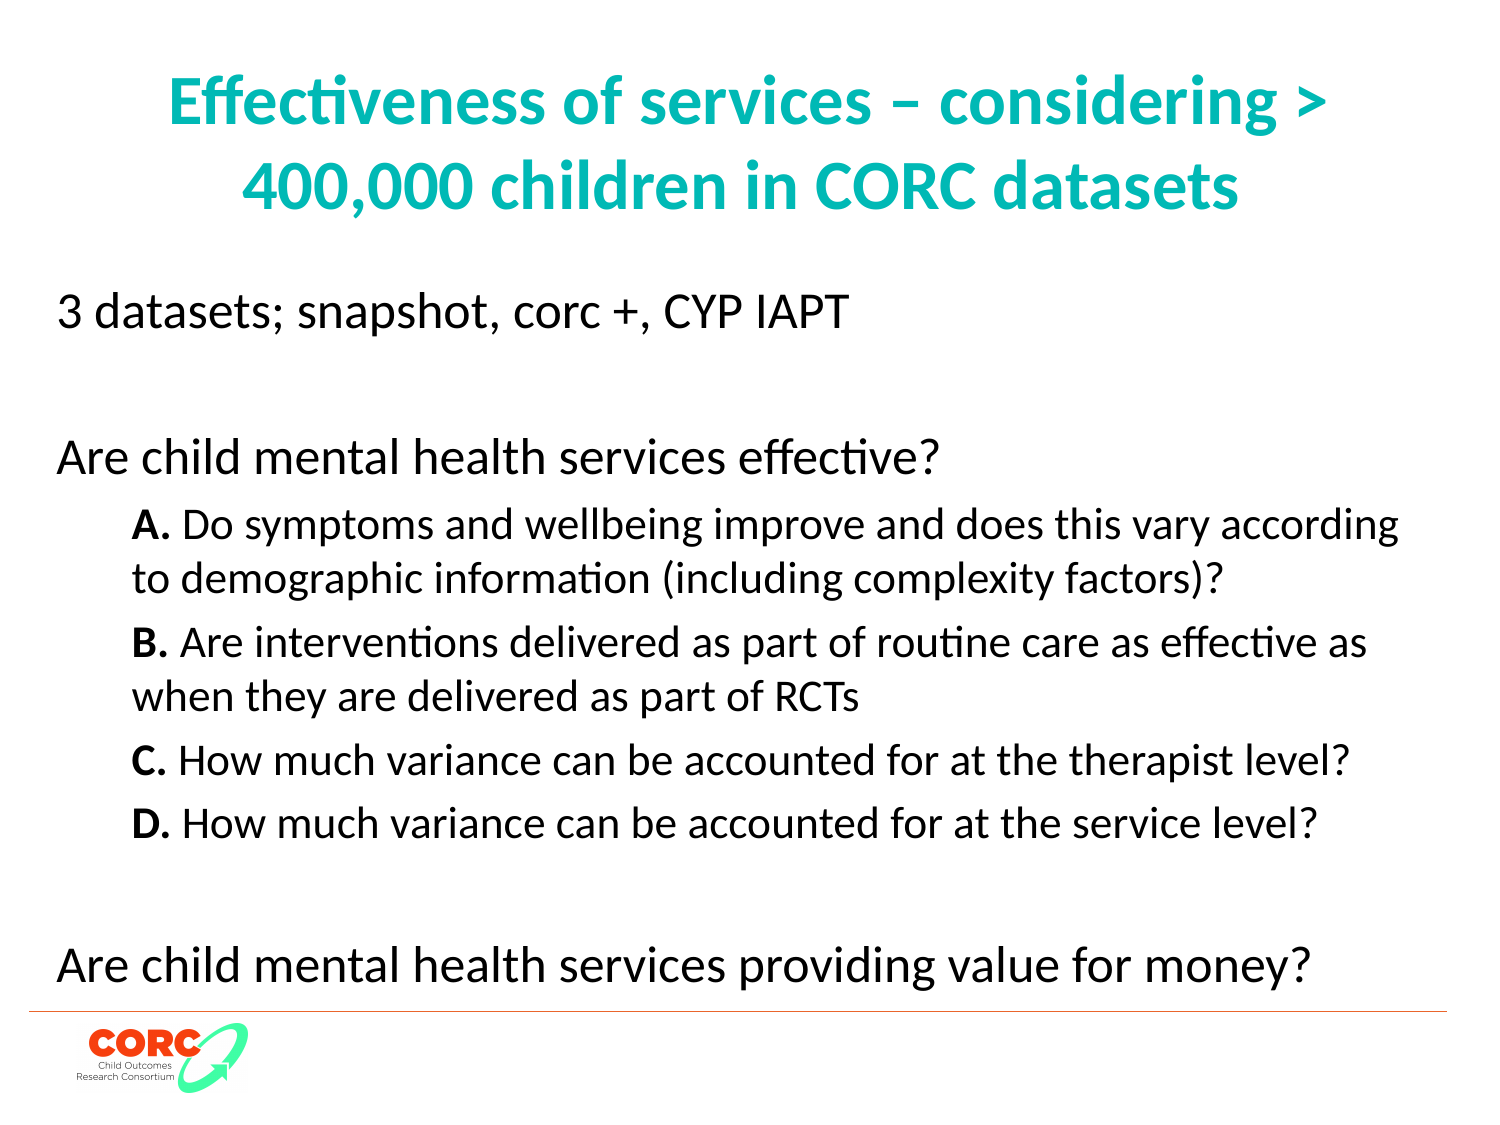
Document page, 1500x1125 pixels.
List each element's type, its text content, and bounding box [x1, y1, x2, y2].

picture [76, 1047, 248, 1093]
list 3 datasets; snapshot, corc +, CYP IAPT Are child mental health services effective? A. Do symptoms and wellbeing improve and does this vary according to demographic information (including complexity factors)? B. Are interventions delivered as part of routine care as effective as when they are delivered as part of RCTs C. How much variance can be accounted for at the therapist level? D. How much variance can be accounted for at the service level? Are child mental health services providing value for money? [41, 196, 1427, 1047]
title Effectiveness of services – considering > 400,000 children in CORC datasets [75, 45, 1425, 196]
